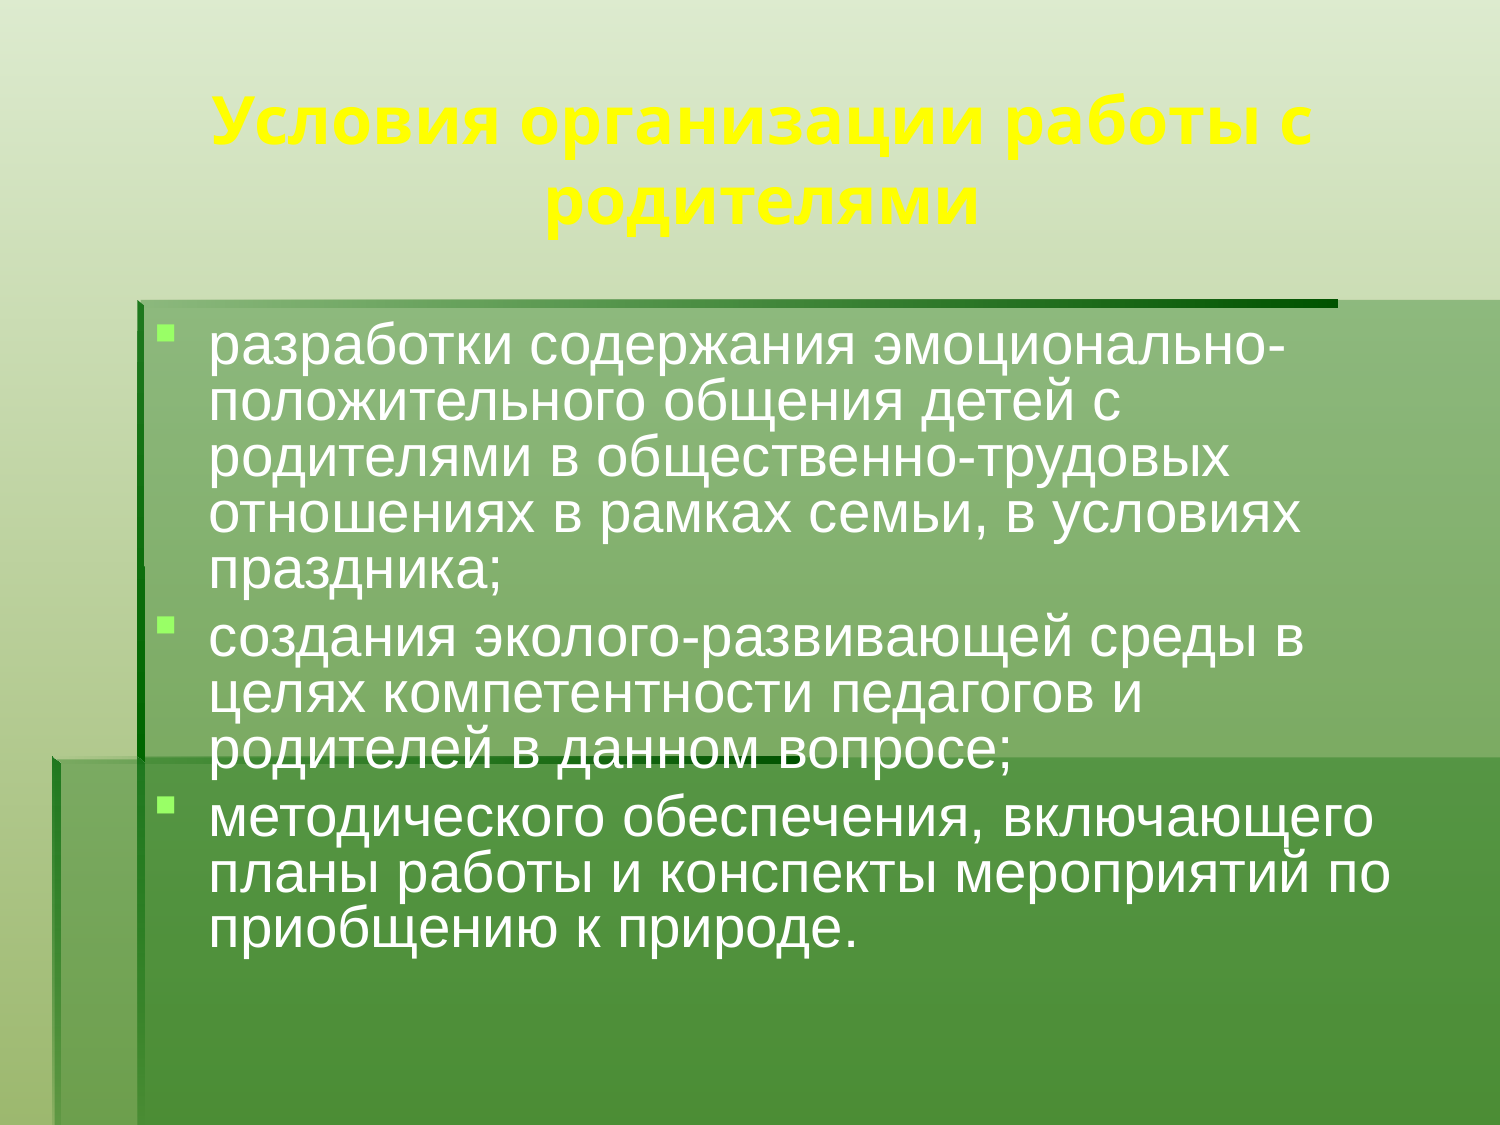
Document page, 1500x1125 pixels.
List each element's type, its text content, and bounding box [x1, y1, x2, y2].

title Условия организации работы с родителями [74, 39, 1451, 276]
list разработки содержания эмоционально-положительного общения детей с родителями в общественно-трудовых отношениях в рамках семьи, в условиях праздника; создания эколого-развивающей среды в целях компетентности педагогов и родителей в данном вопросе; методического обеспечения, включающего планы работы и конспекты мероприятий по приобщению к природе. [137, 312, 1452, 1001]
